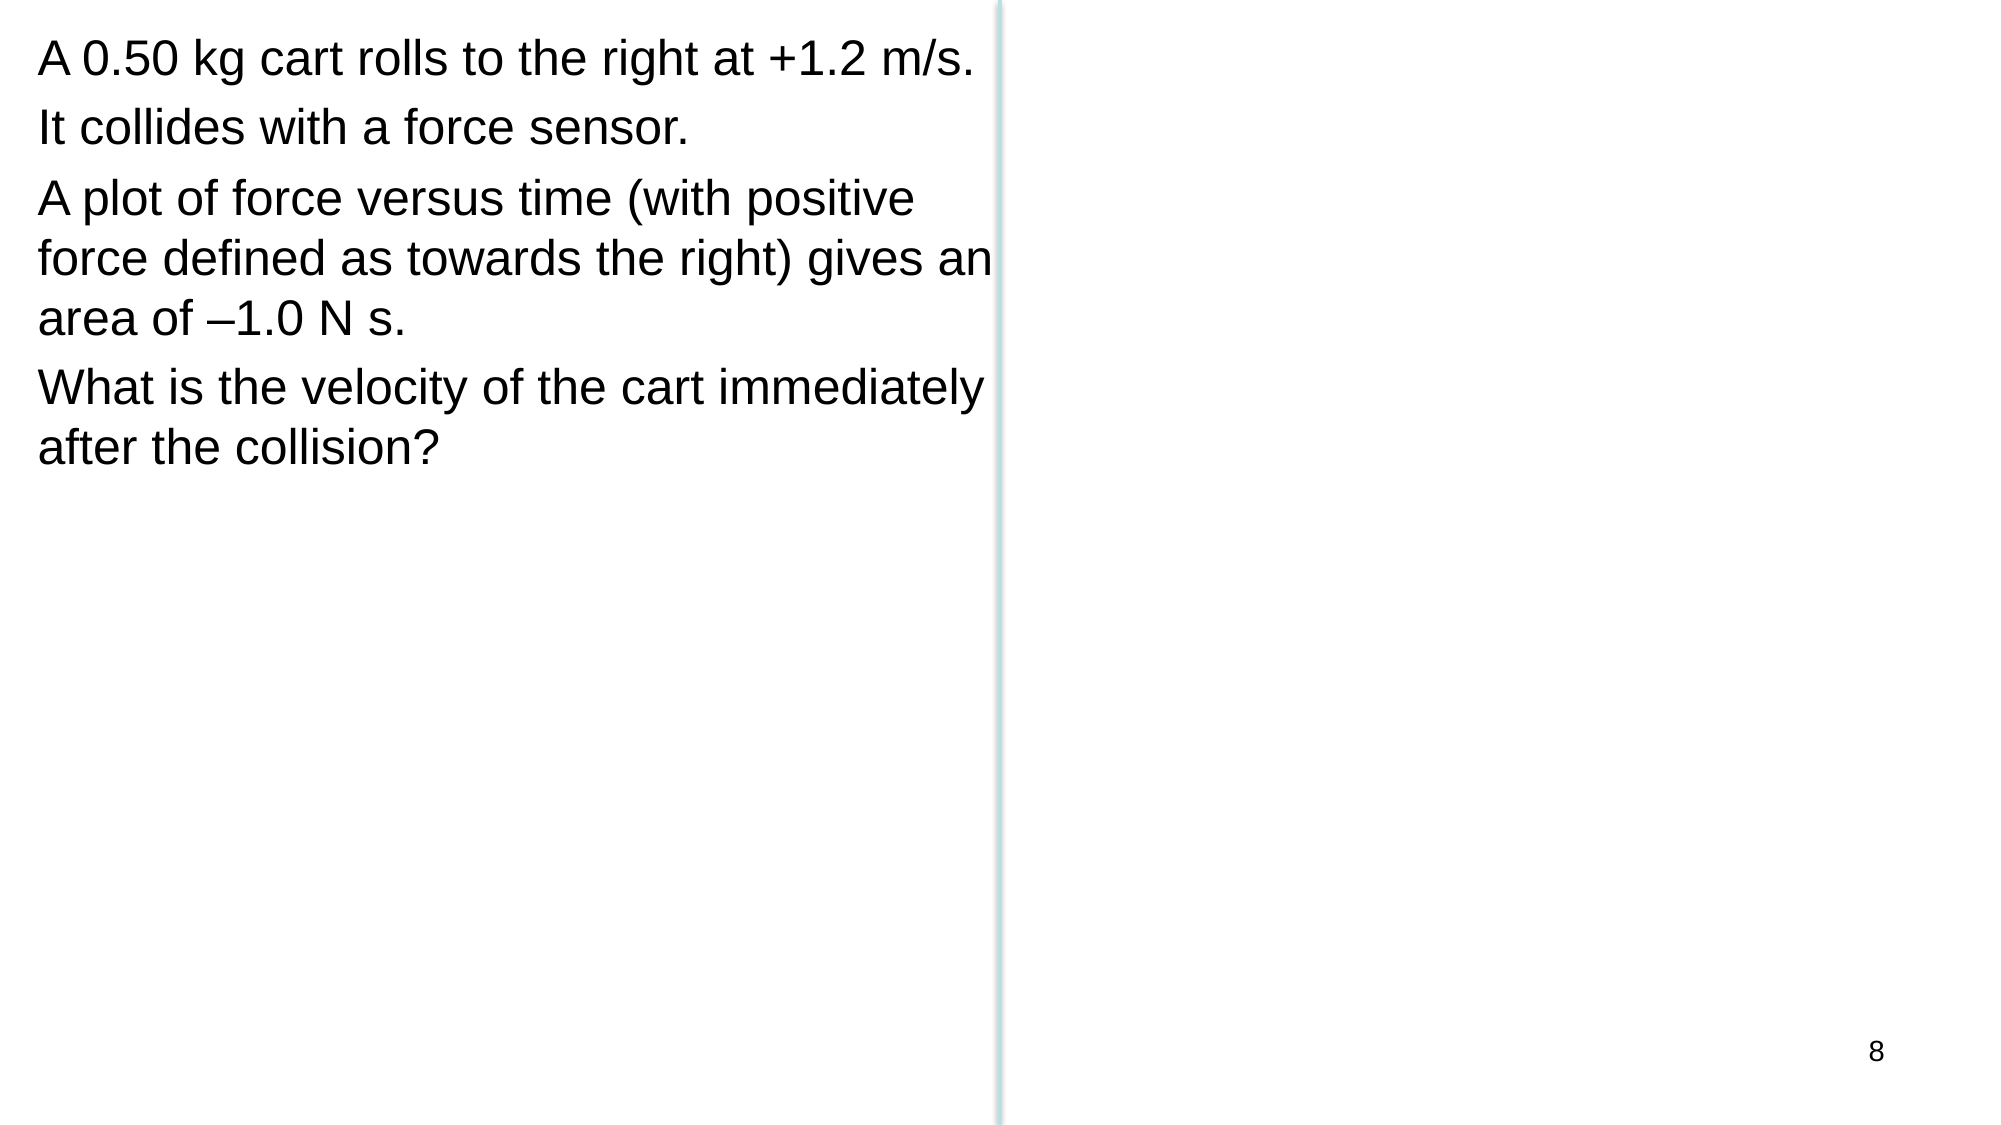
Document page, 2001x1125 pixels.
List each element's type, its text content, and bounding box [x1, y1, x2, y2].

slide_number 8 [1433, 1024, 1901, 1103]
text_box A 0.50 kg cart rolls to the right at +1.2 m/s. It collides with a force sensor. A plot of force versus time (with positive force defined as towards the right) gives an area of –1.0 N s. What is the velocity of the cart immediately after the collision? [37, 24, 993, 638]
